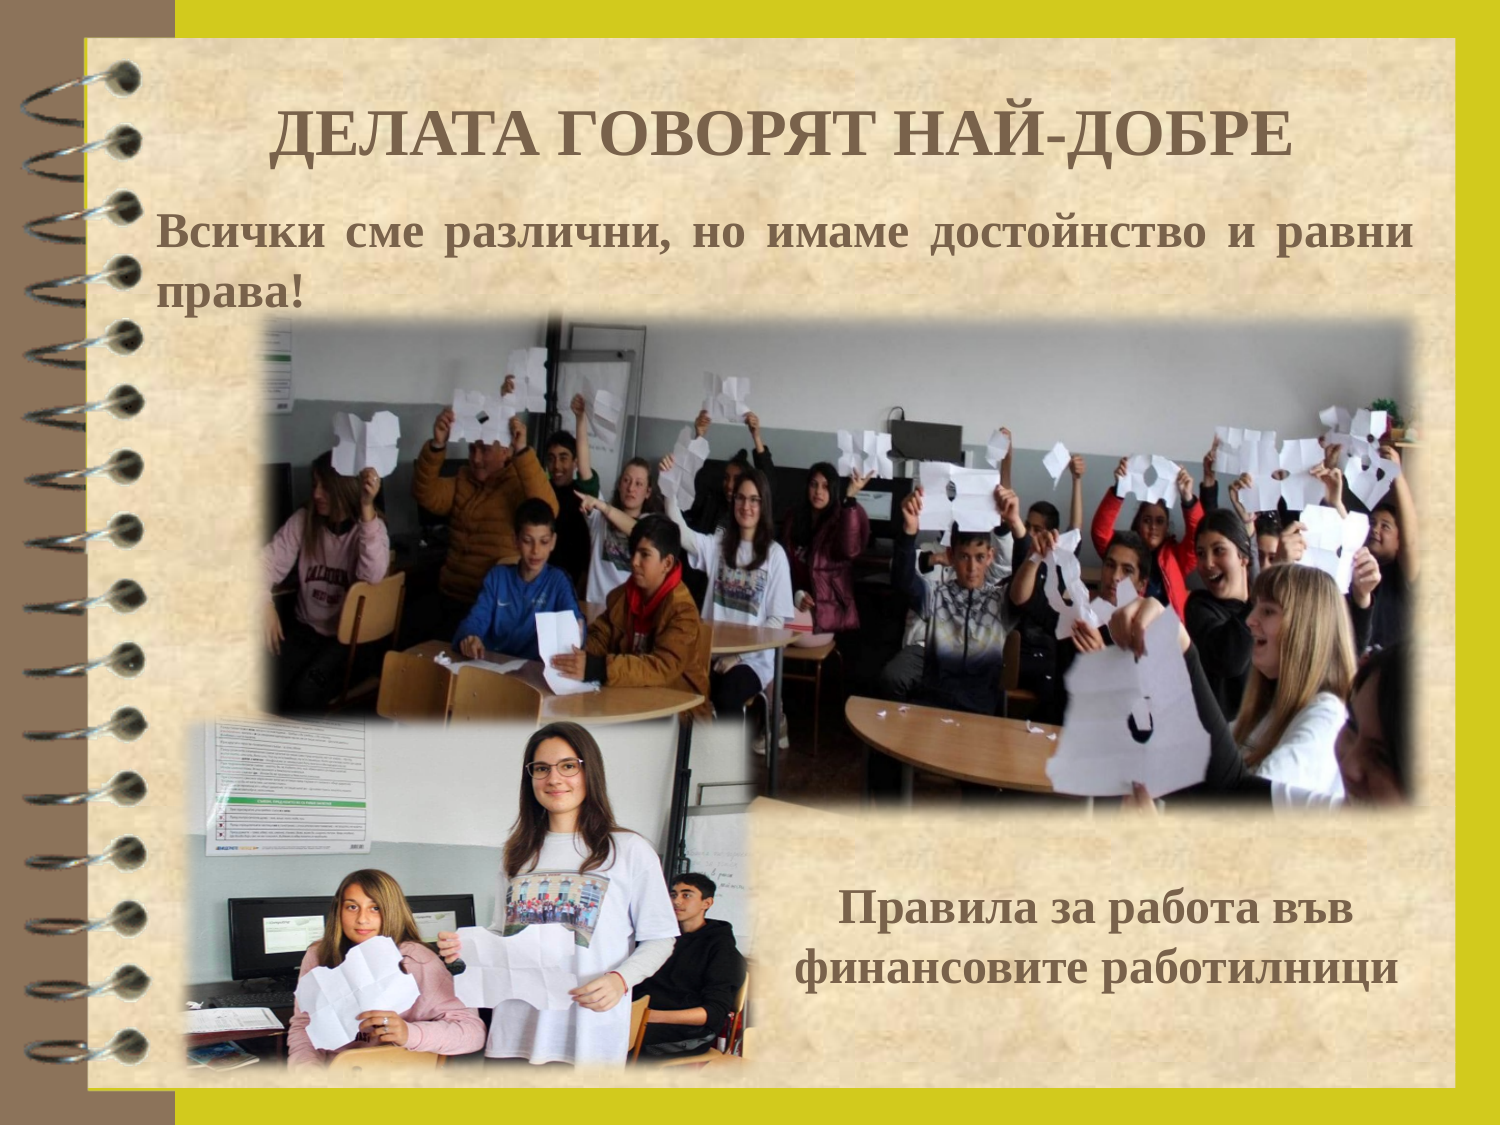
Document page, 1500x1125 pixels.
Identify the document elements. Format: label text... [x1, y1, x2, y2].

subtitle Всички сме различни, но имаме достойнство и равни права! [141, 190, 1430, 478]
title ДЕЛАТА ГОВОРЯТ НАЙ-ДОБРЕ [254, 66, 1456, 191]
text_box Правила за работа във финансовите работилници [769, 866, 1467, 1002]
picture [0, 0, 1456, 1125]
